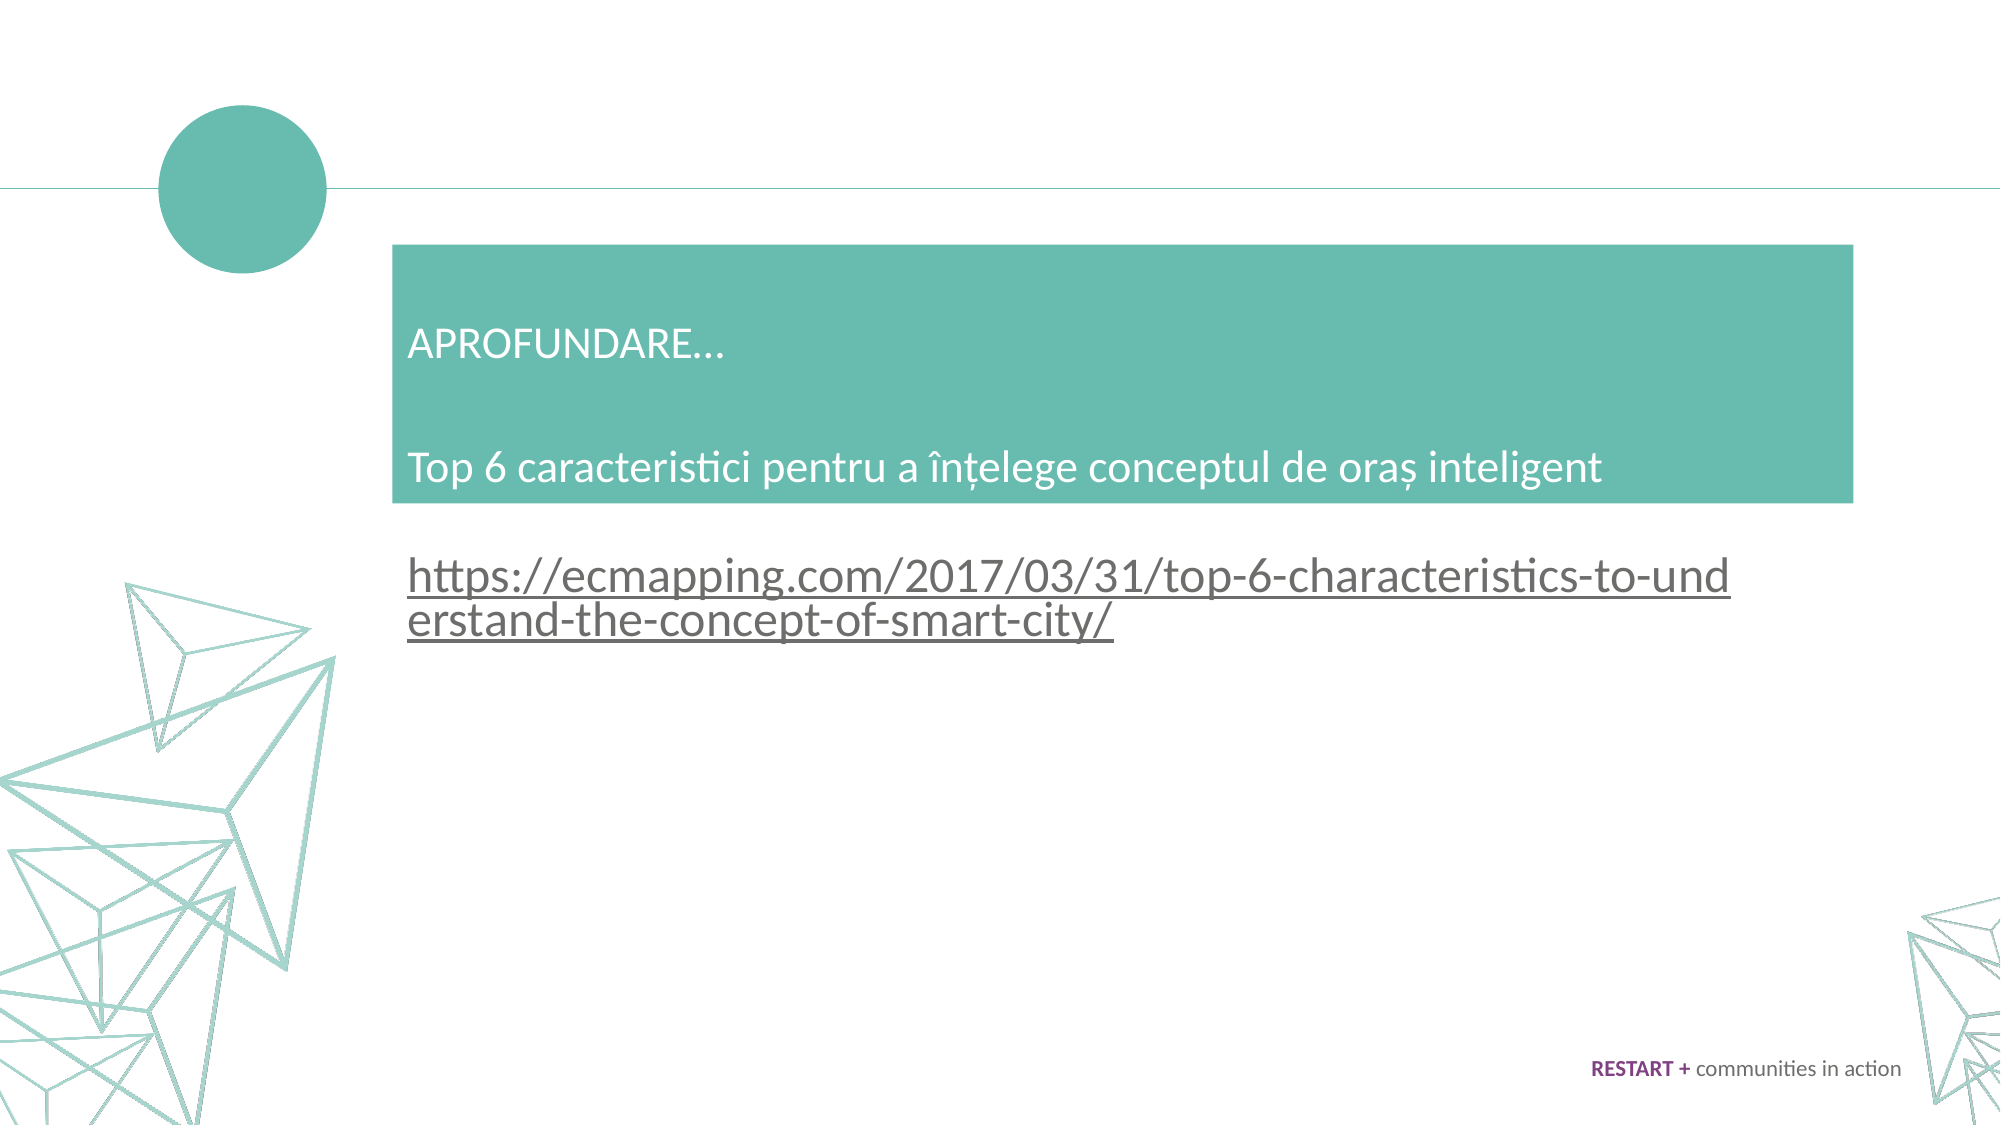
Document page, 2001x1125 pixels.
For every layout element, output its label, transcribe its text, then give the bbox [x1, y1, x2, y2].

picture [0, 548, 336, 1125]
list https://ecmapping.com/2017/03/31/top-6-characteristics-to-understand-the-concept-of-smart-city/ [392, 542, 1772, 1125]
text_box APROFUNDARE… Top 6 caracteristici pentru a înțelege conceptul de oraș inteligent [392, 244, 1854, 504]
picture [1907, 872, 2001, 1125]
